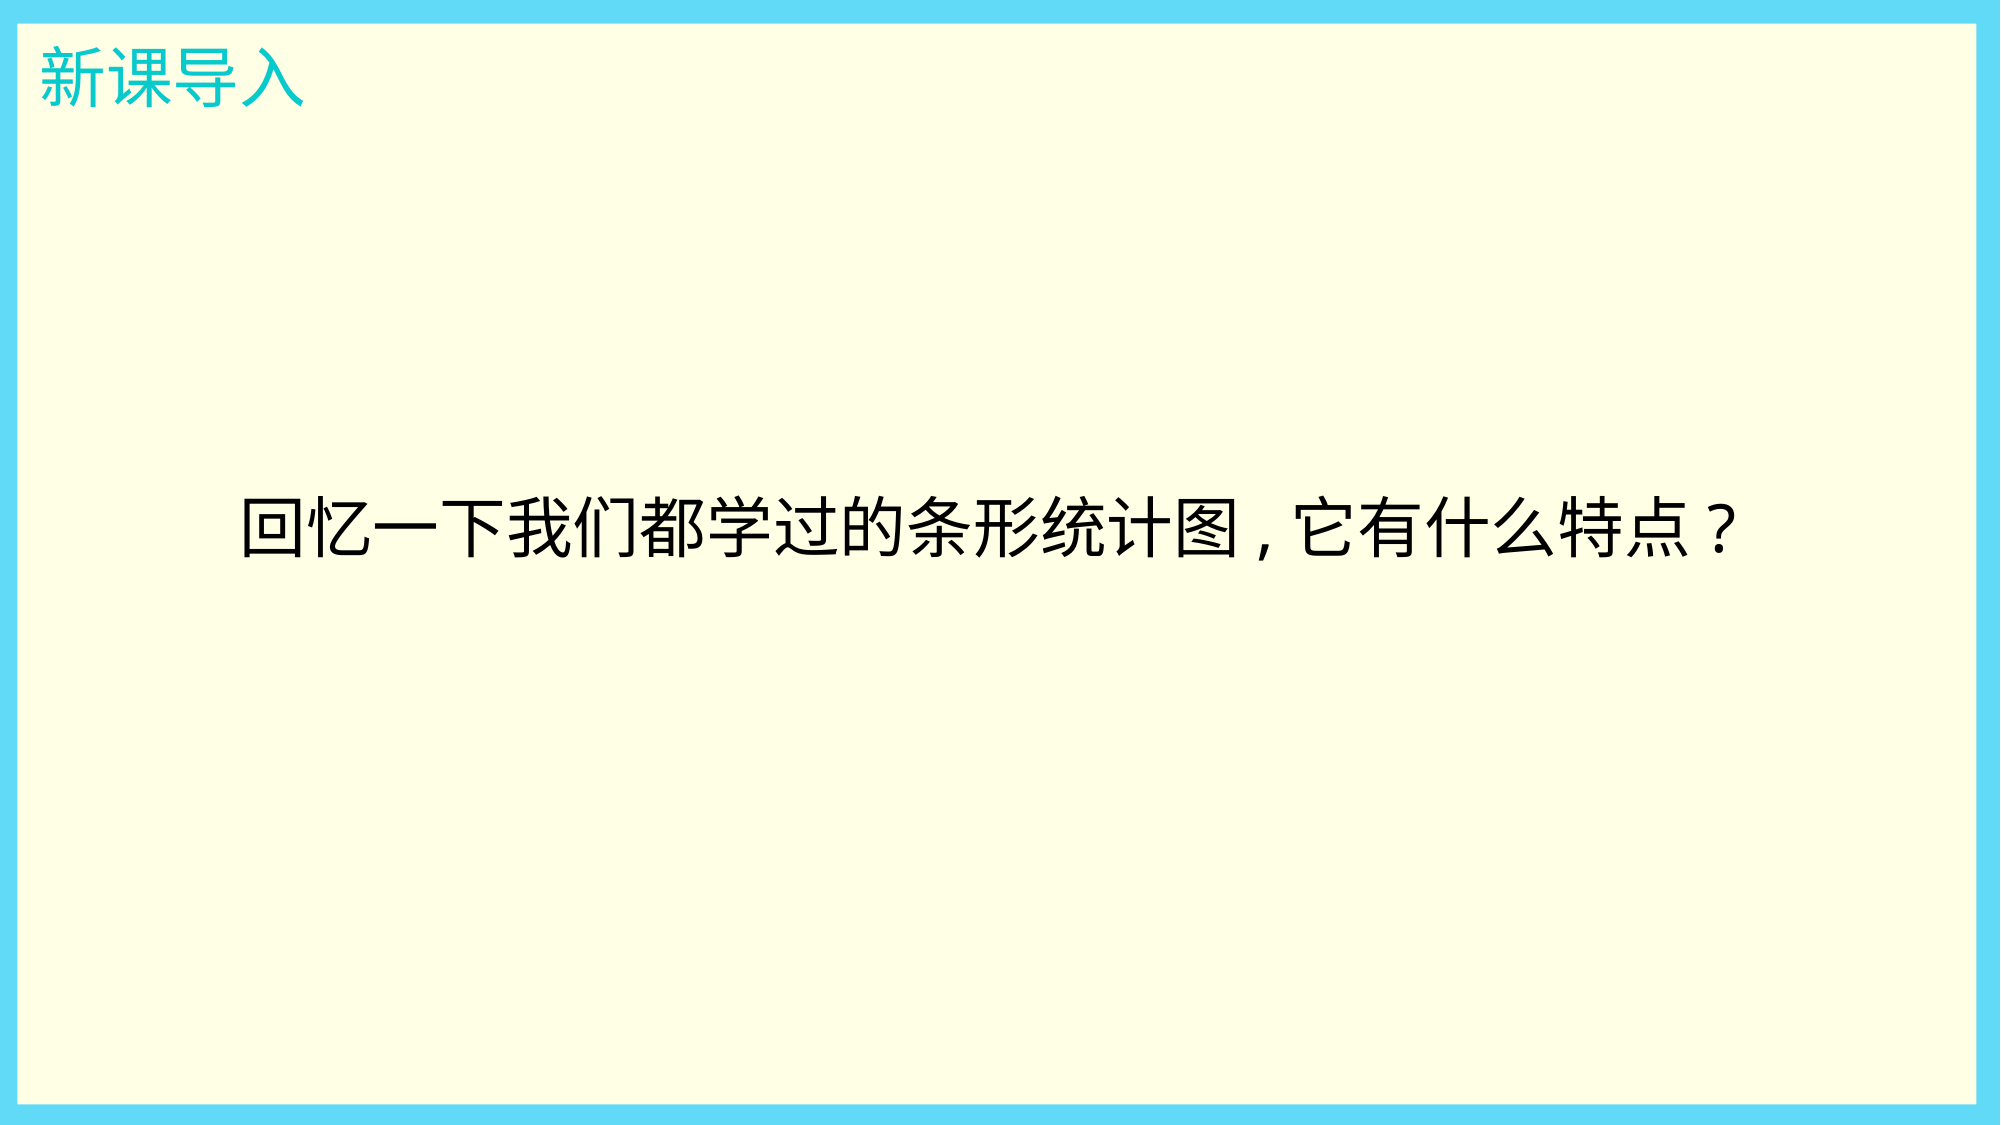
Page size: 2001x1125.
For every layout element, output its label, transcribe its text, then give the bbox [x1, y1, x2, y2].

text_box [0, 0, 18, 1103]
text_box [0, 1103, 2000, 1125]
text_box 回忆一下我们都学过的条形统计图,它有什么特点? [224, 477, 1751, 573]
text_box 新课导入 [24, 28, 1415, 124]
text_box [1975, 0, 2000, 1103]
text_box [18, 0, 1975, 25]
